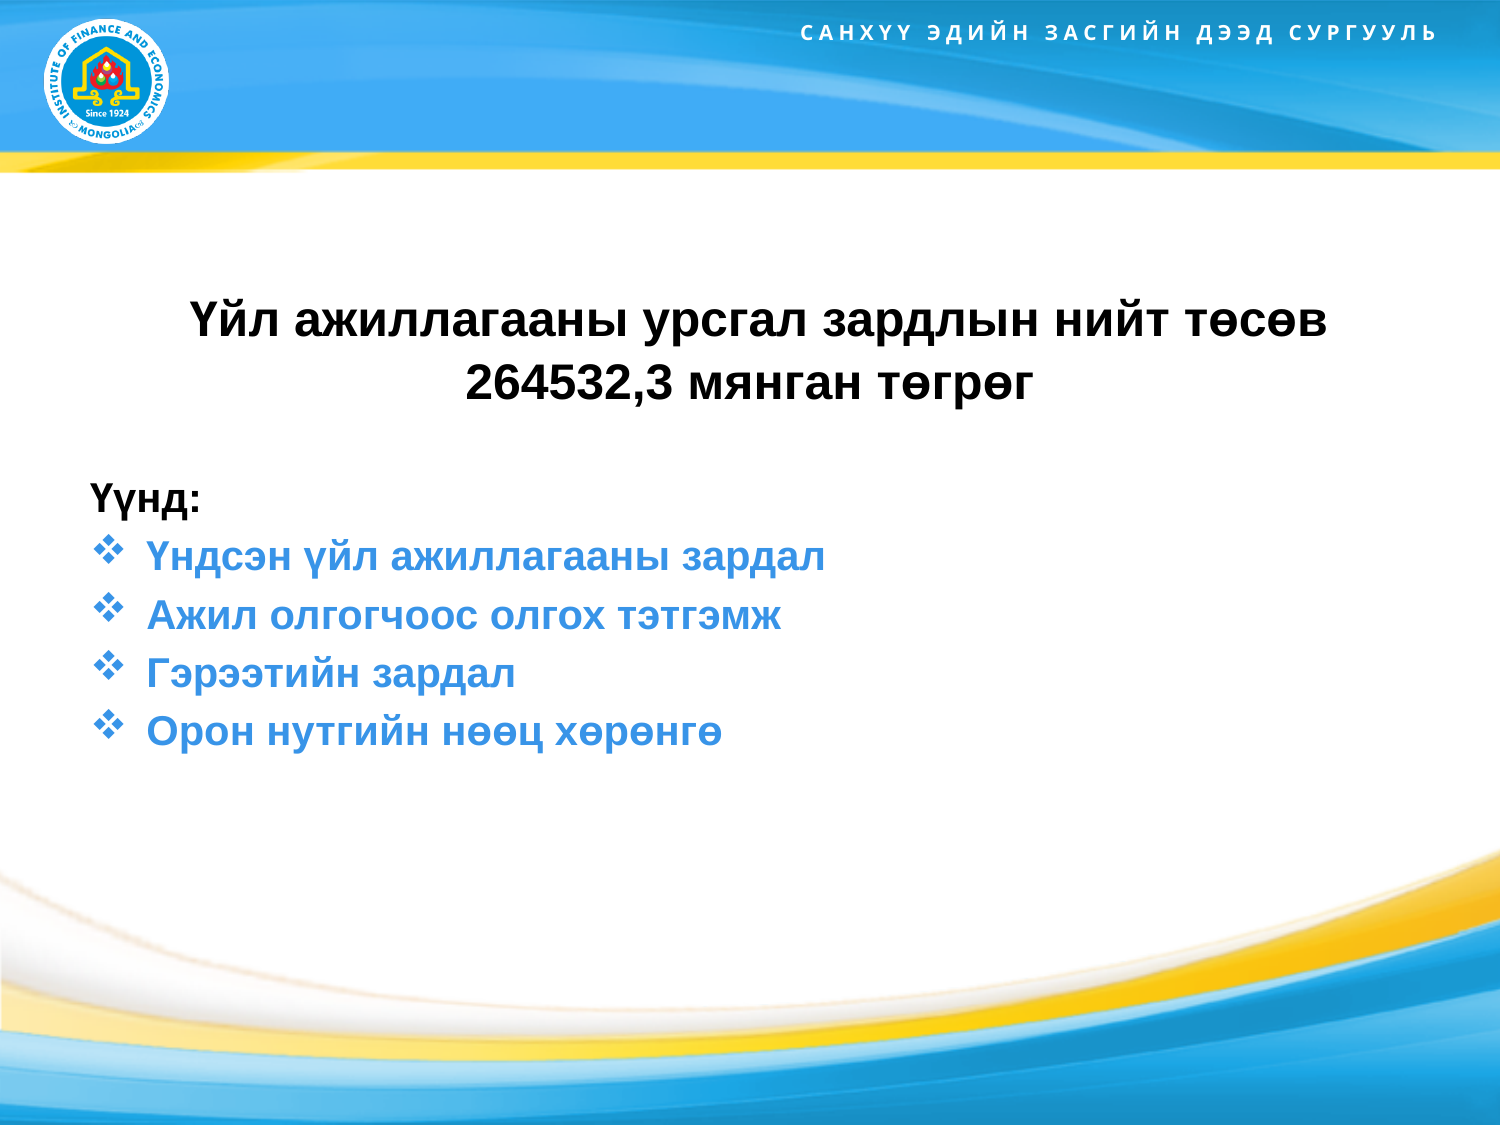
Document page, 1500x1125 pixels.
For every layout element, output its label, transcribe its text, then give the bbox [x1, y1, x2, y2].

list Үйл ажиллагааны урсгал зардлын нийт төсөв 264532,3 мянган төгрөг Үүнд: Үндсэн үйл ажиллагааны зардал Ажил олгогчоос олгох тэтгэмж Гэрээтийн зардал Орон нутгийн нөөц хөрөнгө [74, 262, 1426, 1006]
picture [0, 0, 1500, 1125]
